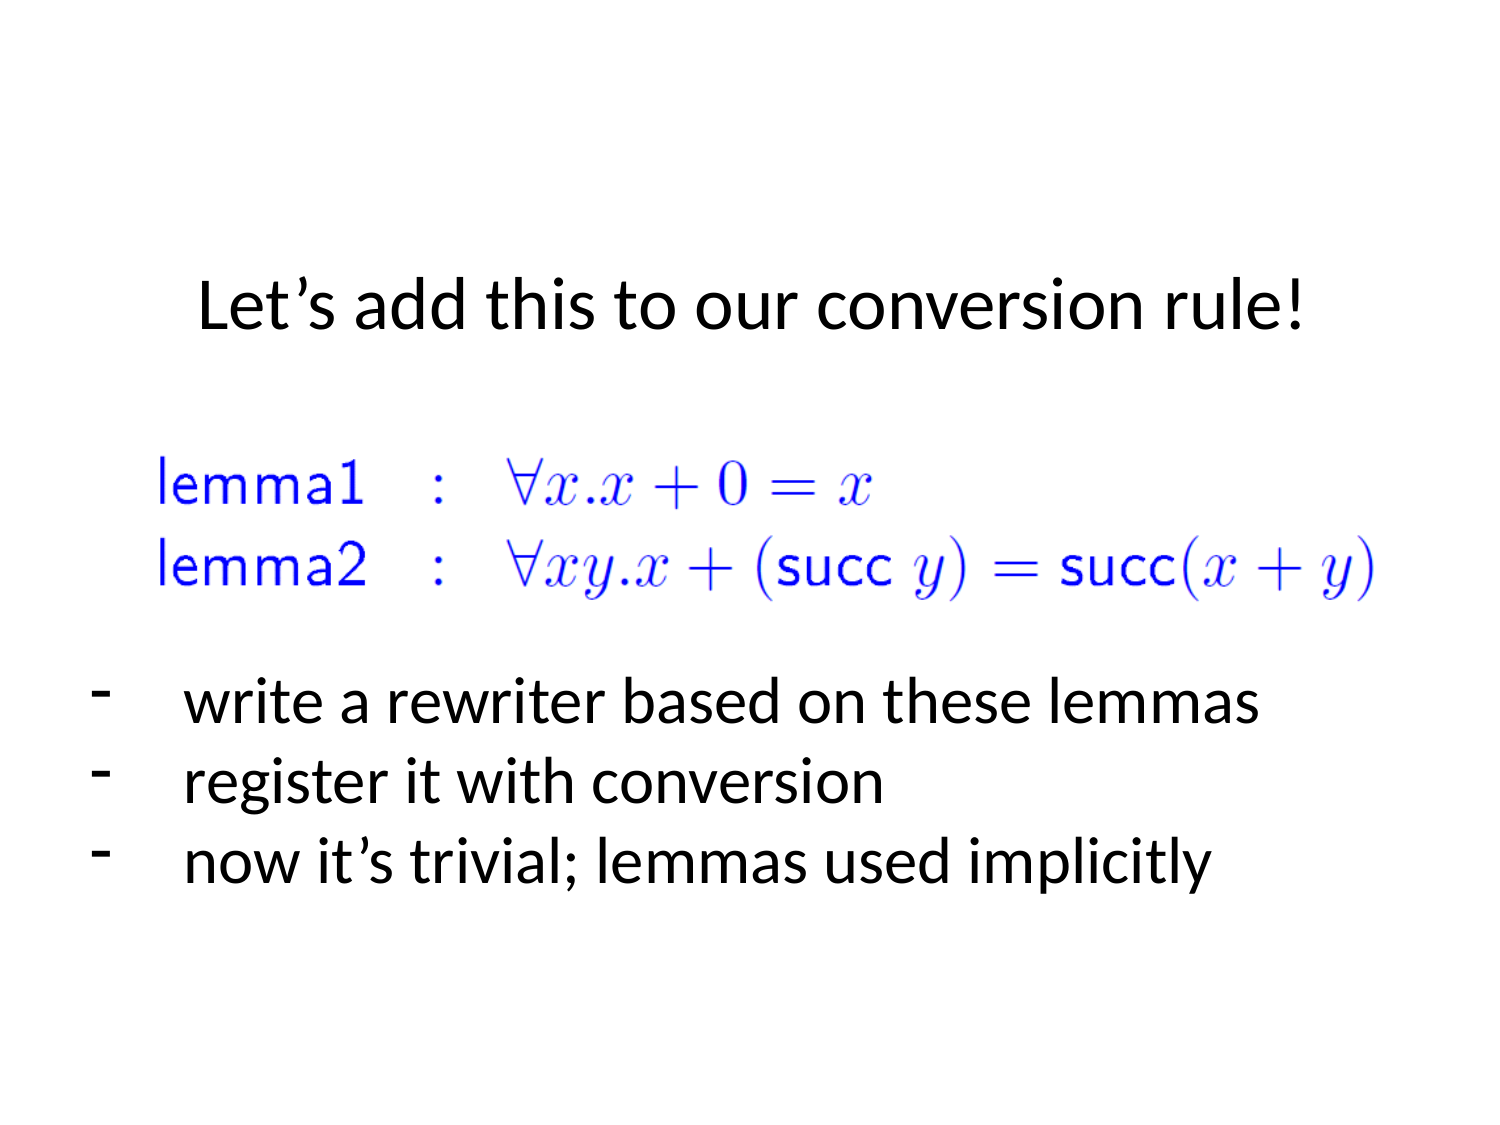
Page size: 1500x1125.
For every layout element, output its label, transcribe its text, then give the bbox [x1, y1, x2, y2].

picture [149, 437, 1384, 618]
text_box write a rewriter based on these lemmas register it with conversion now it’s trivial; lemmas used implicitly [74, 649, 1438, 905]
list Let’s add this to our conversion rule! [76, 185, 1430, 415]
